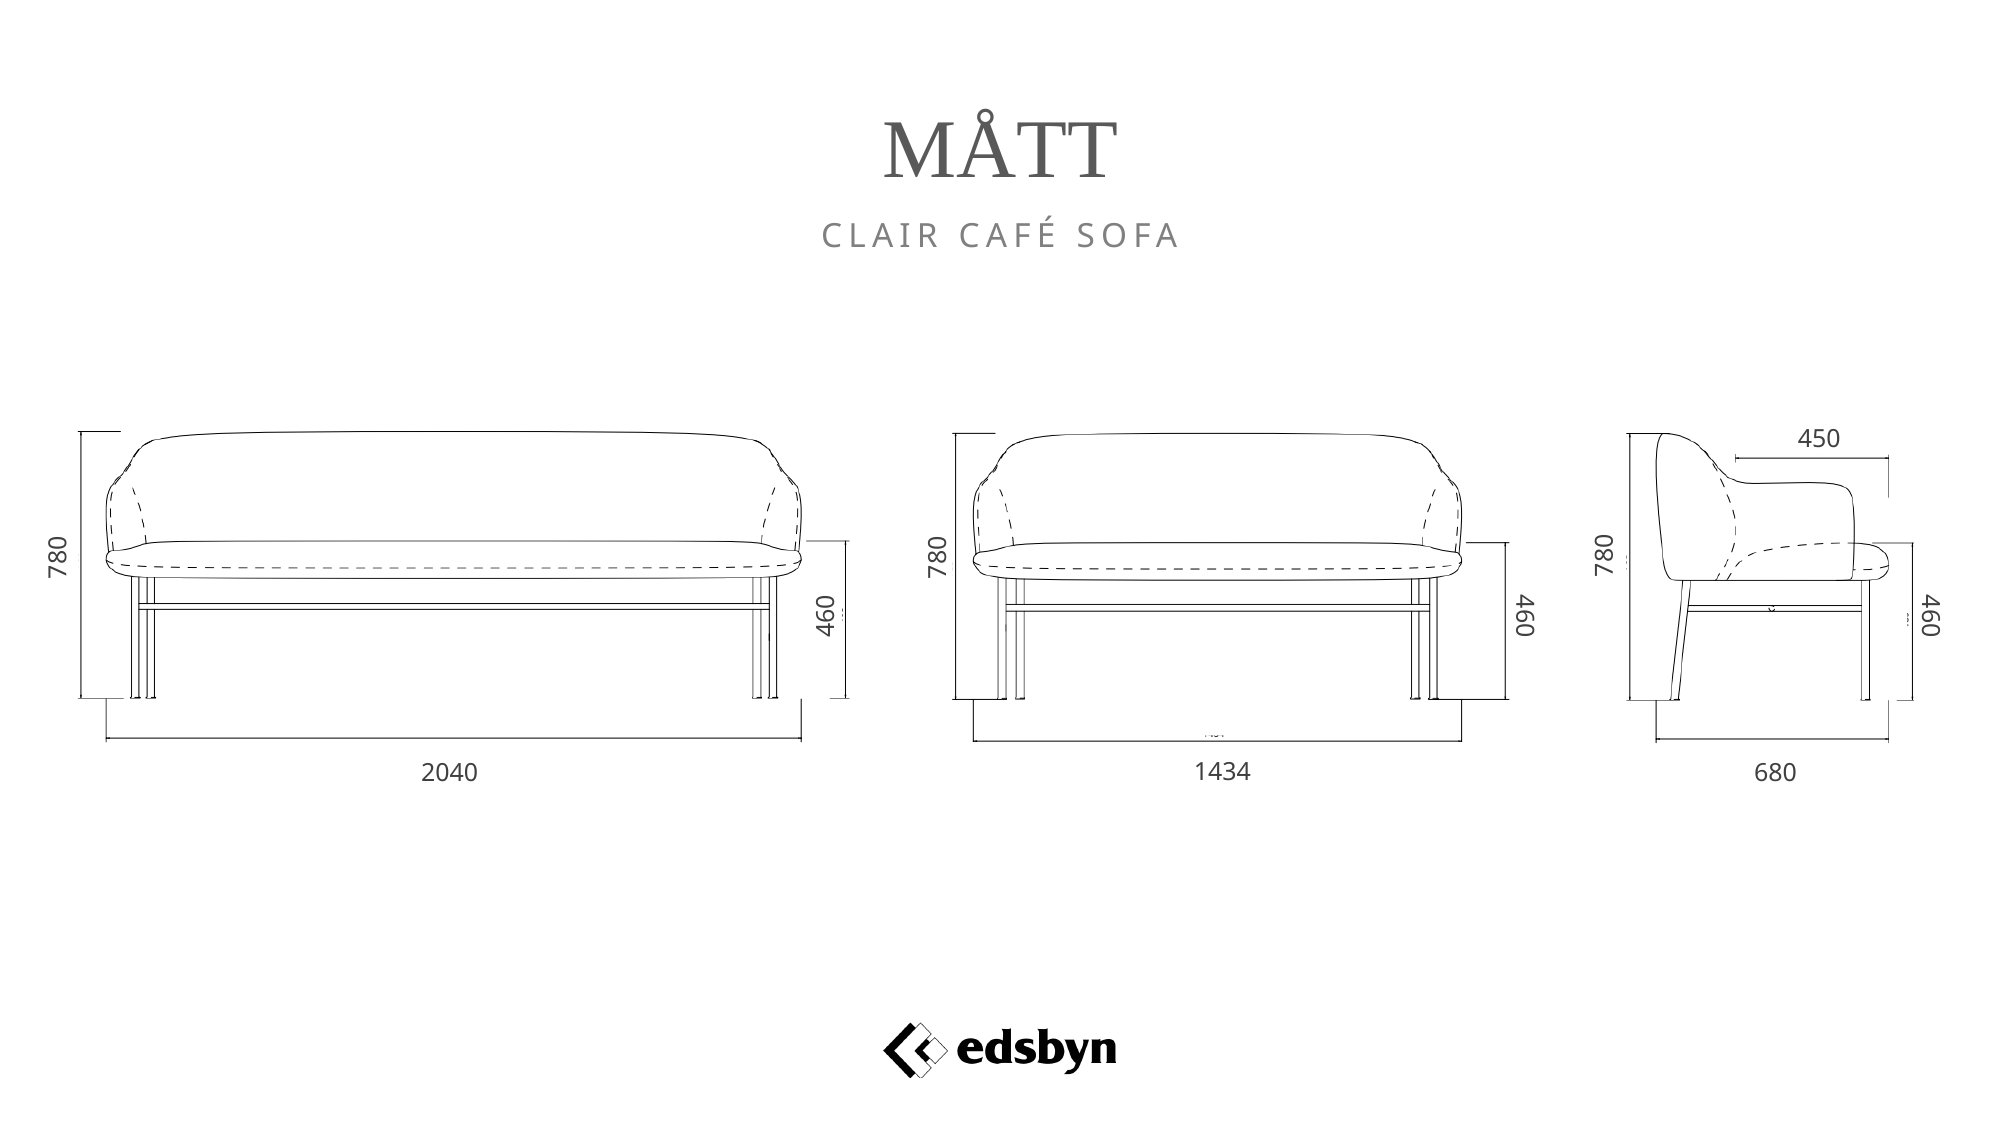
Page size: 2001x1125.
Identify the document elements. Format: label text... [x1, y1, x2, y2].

list Clair café sofa [0, 214, 2000, 266]
list mått [0, 97, 2000, 214]
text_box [37, 389, 1951, 791]
